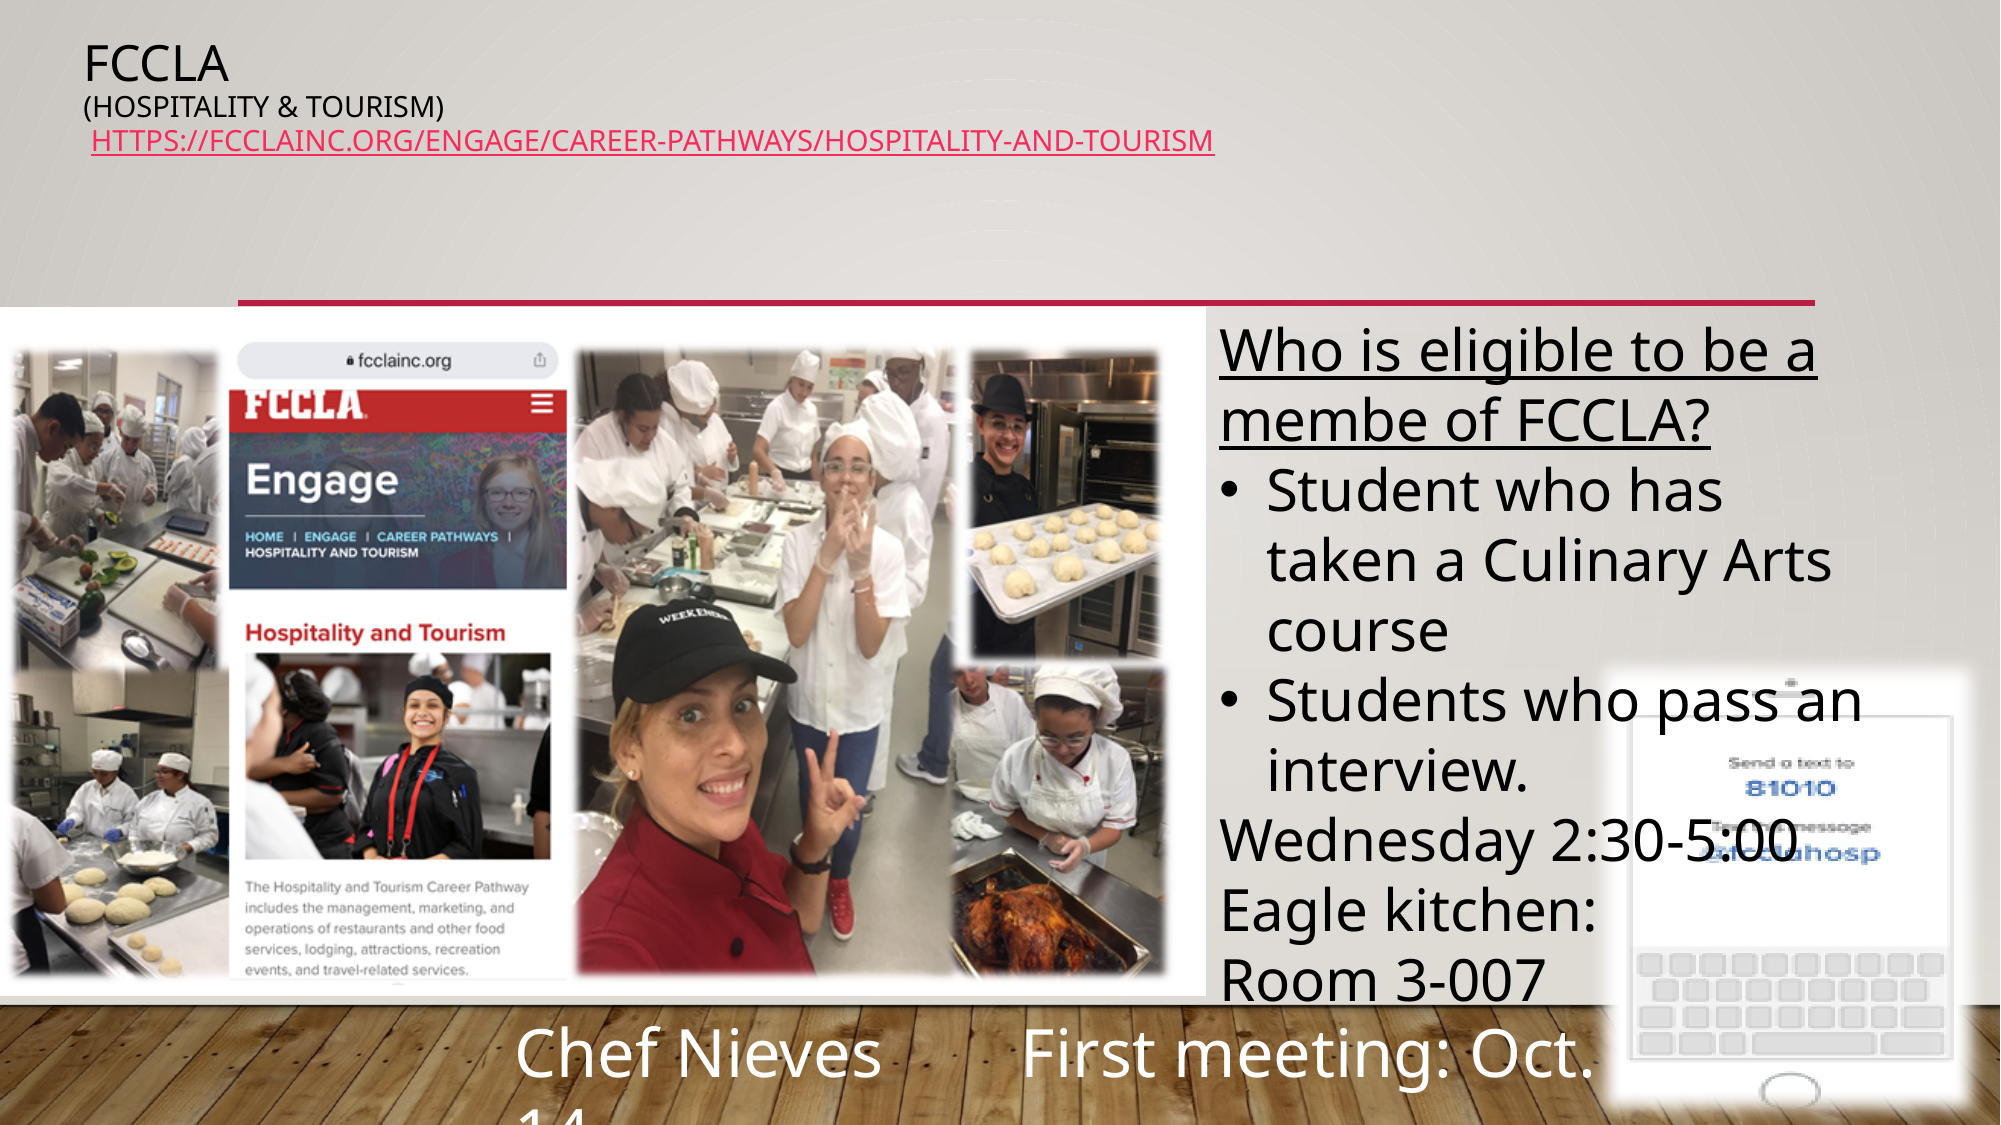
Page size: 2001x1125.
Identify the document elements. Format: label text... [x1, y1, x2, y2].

text_box Who is eligible to be a membe of FCCLA? Student who has taken a Culinary Arts course Students who pass an interview. Wednesday 2:30-5:00 Eagle kitchen: Room 3-007 [1204, 305, 1900, 1003]
title Fccla (hospitality & tourism) https://fcclainc.org/engage/career-pathways/hospitality-and-tourism [68, 30, 2000, 203]
picture [0, 1005, 499, 1125]
text_box Chef Nieves First meeting: Oct. 14 [499, 1003, 1585, 1125]
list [0, 306, 1206, 996]
picture [1585, 650, 2000, 1125]
